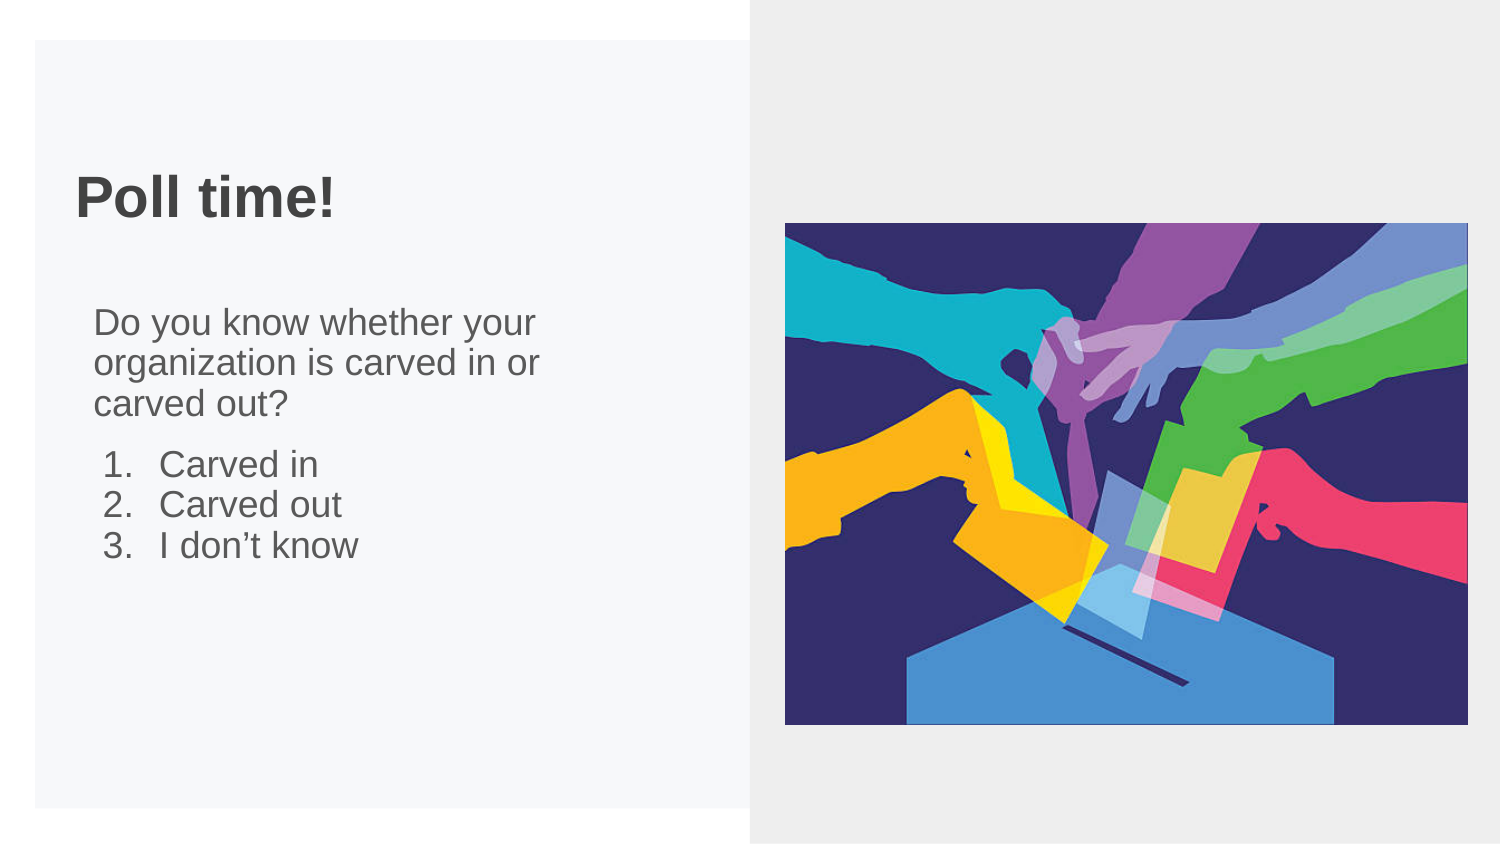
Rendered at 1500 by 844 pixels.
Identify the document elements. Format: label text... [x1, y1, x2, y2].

list Do you know whether your organization is carved in or carved out? Carved in Carved out I don’t know [69, 287, 639, 729]
picture [785, 223, 1468, 725]
title Poll time! [60, 144, 903, 239]
